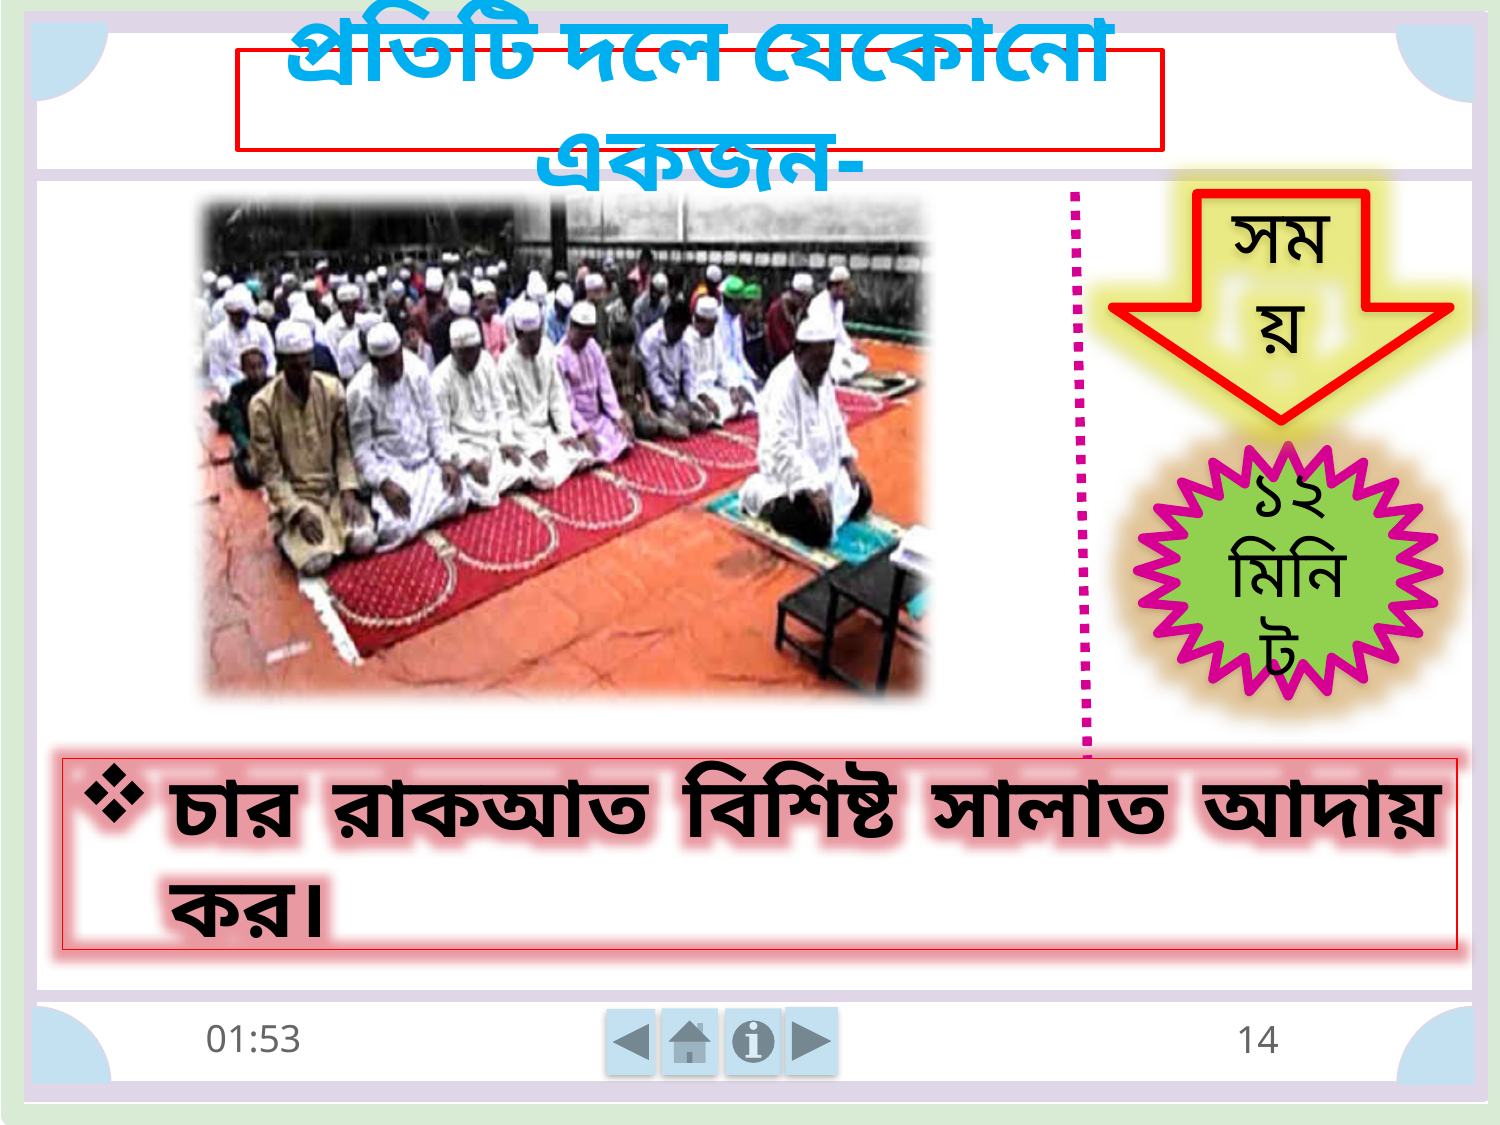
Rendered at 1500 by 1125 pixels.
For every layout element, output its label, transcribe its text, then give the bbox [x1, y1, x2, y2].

picture [187, 187, 938, 713]
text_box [1074, 191, 1088, 759]
text_box ১২ মিনিট [1135, 447, 1442, 698]
text_box প্রতিটি দলে যেকোনো একজন- [235, 48, 1165, 152]
text_box চার রাকআত বিশিষ্ট সালাত আদায় কর। [62, 758, 1458, 950]
text_box সময় [1110, 191, 1452, 423]
